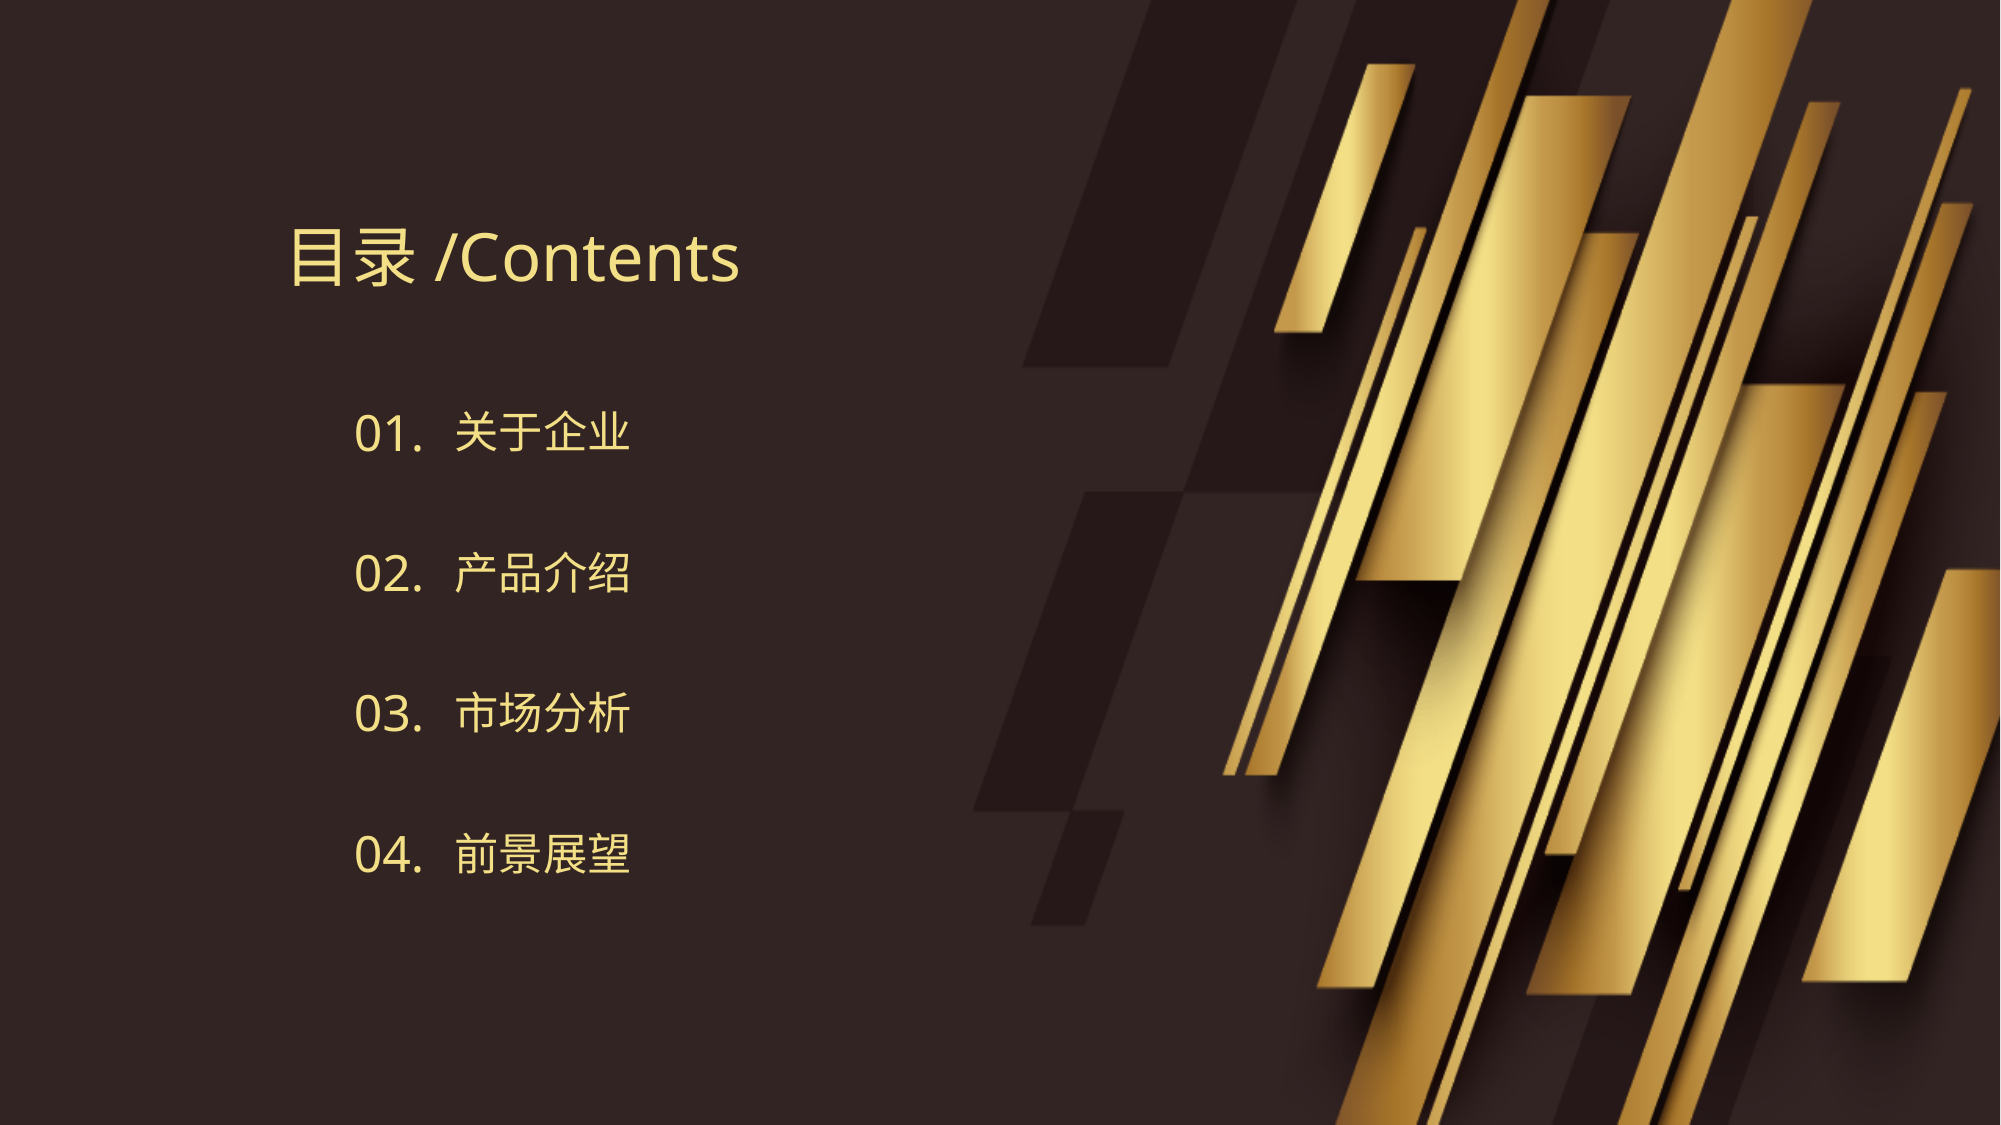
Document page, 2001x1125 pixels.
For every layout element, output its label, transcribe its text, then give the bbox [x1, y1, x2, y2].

picture [0, 0, 2001, 1125]
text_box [330, 533, 1073, 610]
text_box 目录/Contents [269, 207, 757, 303]
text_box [330, 393, 1073, 470]
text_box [330, 814, 1073, 891]
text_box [330, 674, 1073, 750]
